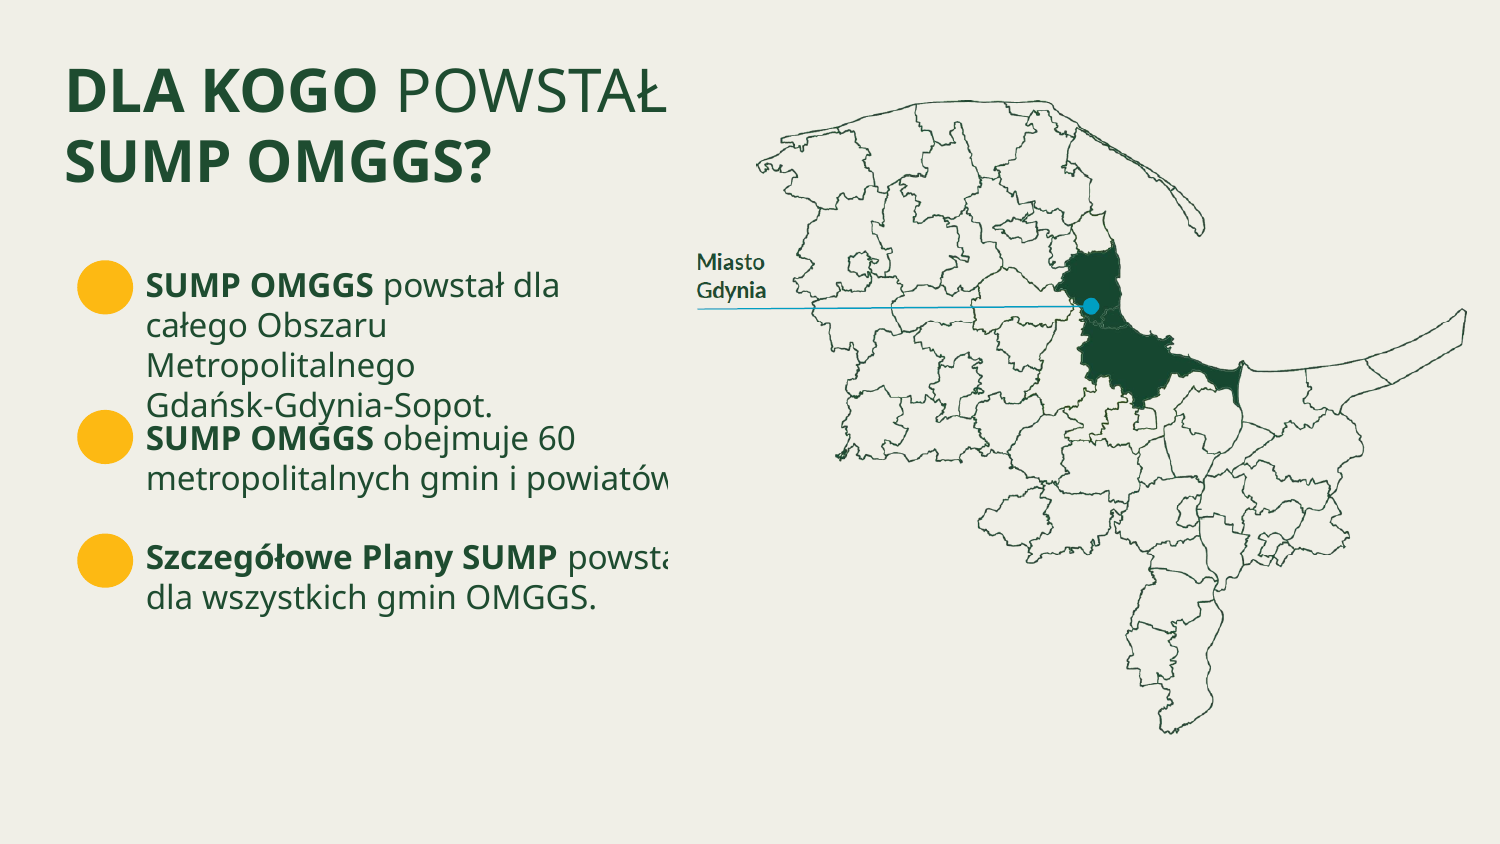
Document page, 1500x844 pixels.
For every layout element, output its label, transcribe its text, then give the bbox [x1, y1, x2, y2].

text_box [78, 410, 130, 464]
picture [667, 79, 1480, 760]
text_box Szczegółowe Plany SUMP powstały dla wszystkich gmin OMGGS. [130, 521, 662, 640]
text_box [78, 534, 130, 587]
text_box SUMP OMGGS powstał dla całego Obszaru Metropolitalnego Gdańsk-Gdynia-Sopot. [130, 249, 657, 369]
text_box SUMP OMGGS obejmuje 60 metropolitalnych gmin i powiatów. [130, 402, 662, 521]
text_box [78, 261, 130, 314]
text_box DLA KOGO POWSTAŁ SUMP OMGGS? [49, 36, 702, 314]
